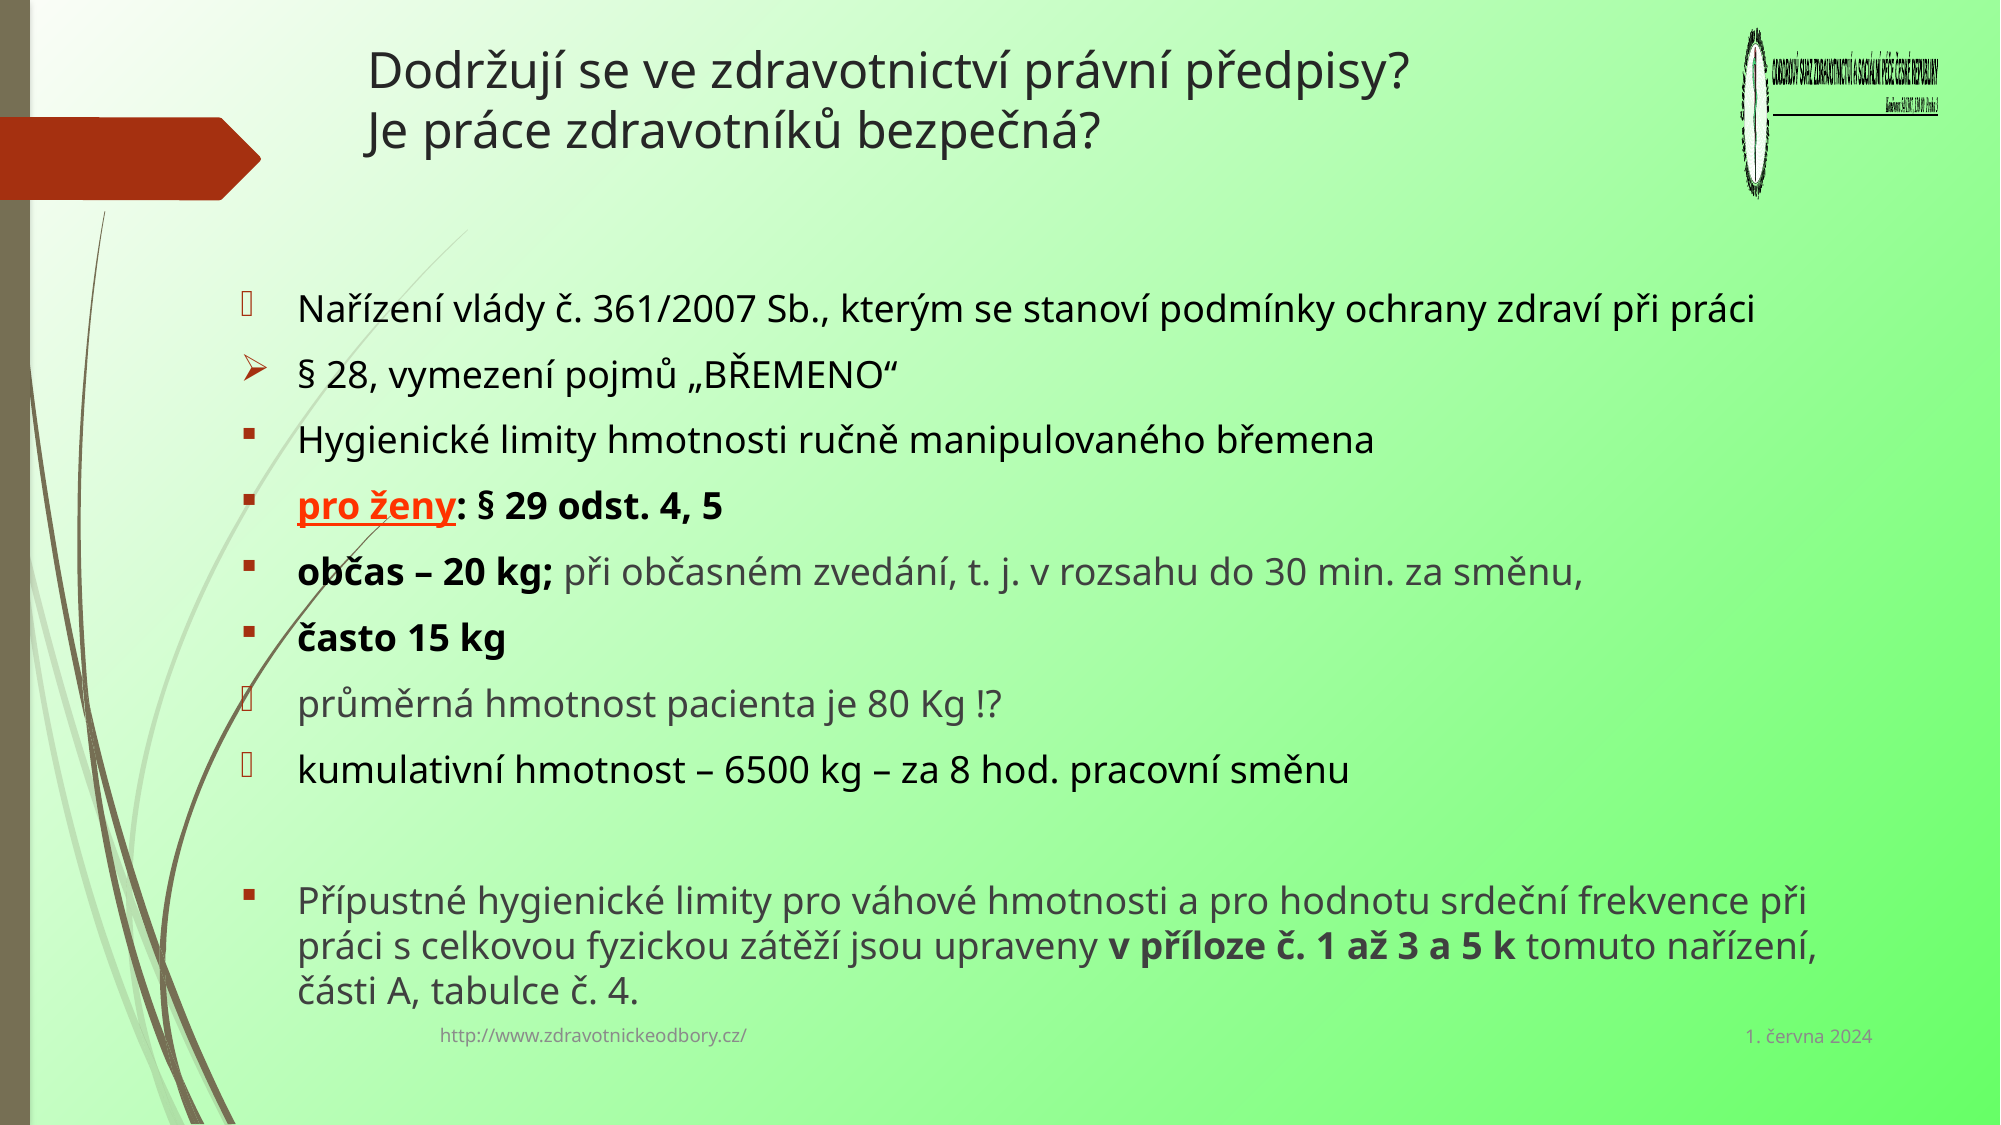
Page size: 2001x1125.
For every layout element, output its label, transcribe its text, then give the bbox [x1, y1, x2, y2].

title Dodržují se ve zdravotnictví právní předpisy? Je práce zdravotníků bezpečná? [352, 30, 1638, 185]
slide_number 1. června 2024 [1699, 1005, 1888, 1067]
picture [1739, 18, 1940, 209]
footer http://www.zdravotnickeodbory.cz/ [424, 1006, 1675, 1067]
list Nařízení vlády č. 361/2007 Sb., kterým se stanoví podmínky ochrany zdraví při práci § 28, vymezení pojmů „BŘEMENO“ Hygienické limity hmotnosti ručně manipulovaného břemena pro ženy: § 29 odst. 4, 5 občas – 20 kg; při občasném zvedání, t. j. v rozsahu do 30 min. za směnu, často 15 kg průměrná hmotnost pacienta je 80 Kg !? kumulativní hmotnost – 6500 kg – za 8 hod. pracovní směnu Přípustné hygienické limity pro váhové hmotnosti a pro hodnotu srdeční frekvence při práci s celkovou fyzickou zátěží jsou upraveny v příloze č. 1 až 3 a 5 k tomuto nařízení, části A, tabulce č. 4. [225, 206, 1873, 1025]
